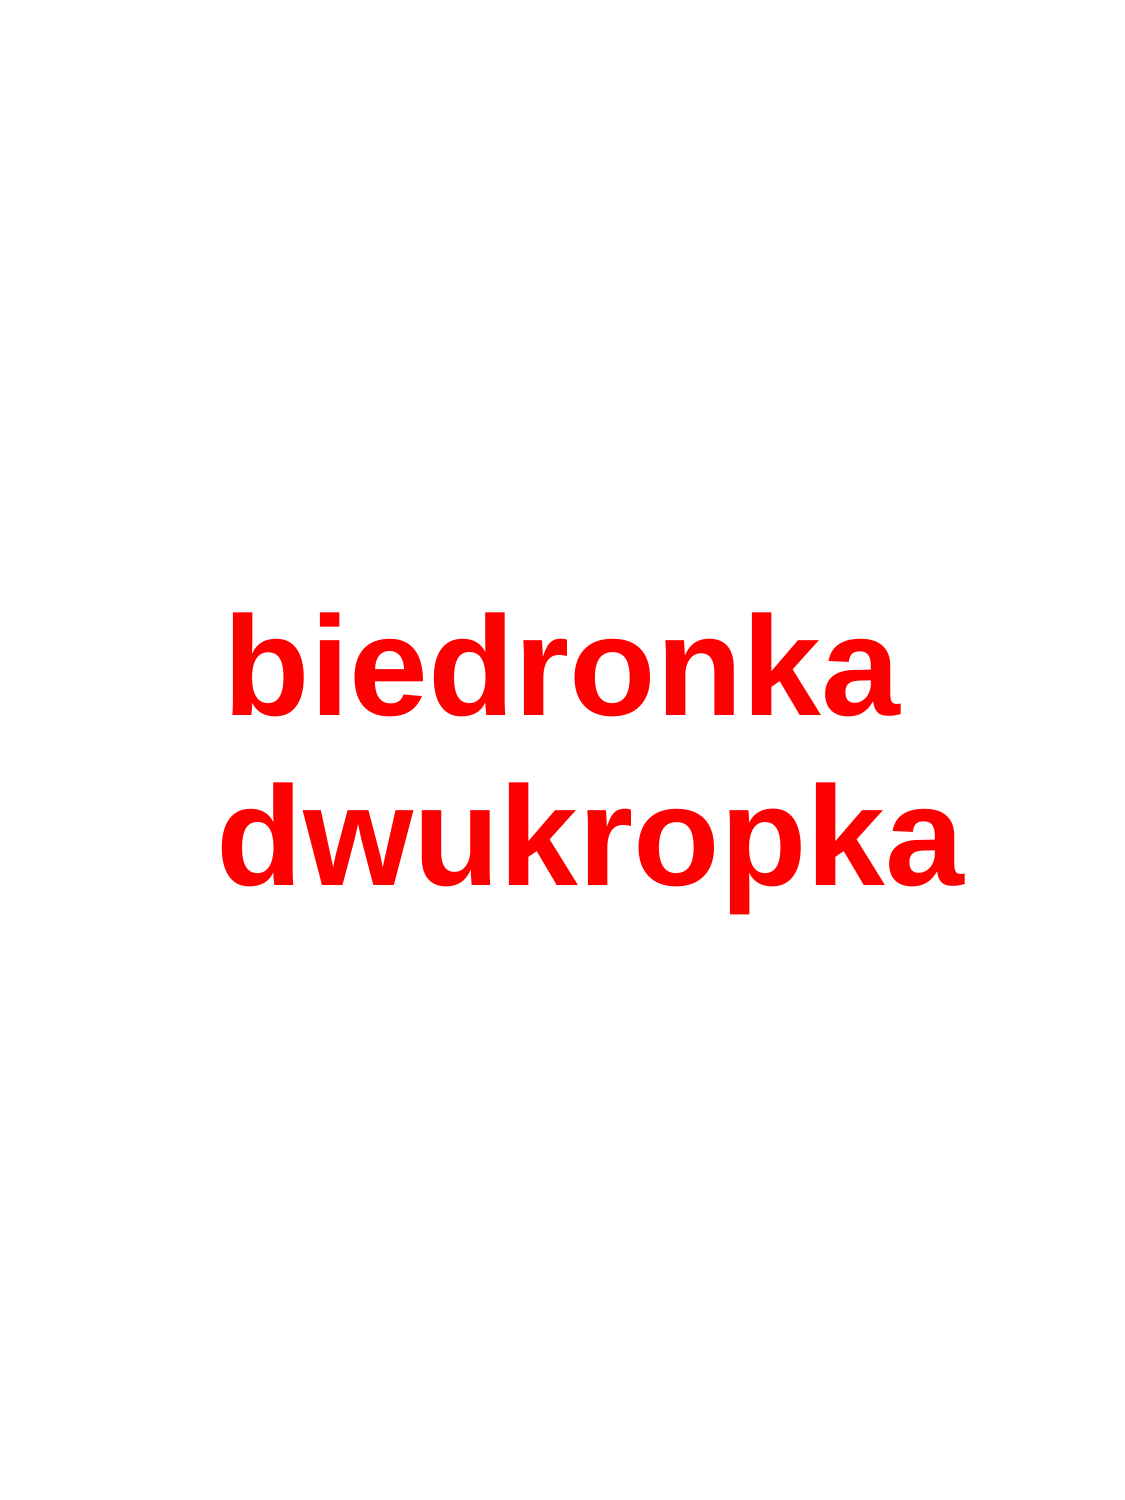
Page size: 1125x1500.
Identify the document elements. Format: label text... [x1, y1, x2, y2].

text_box biedronka dwukropka [56, 17, 1069, 1459]
